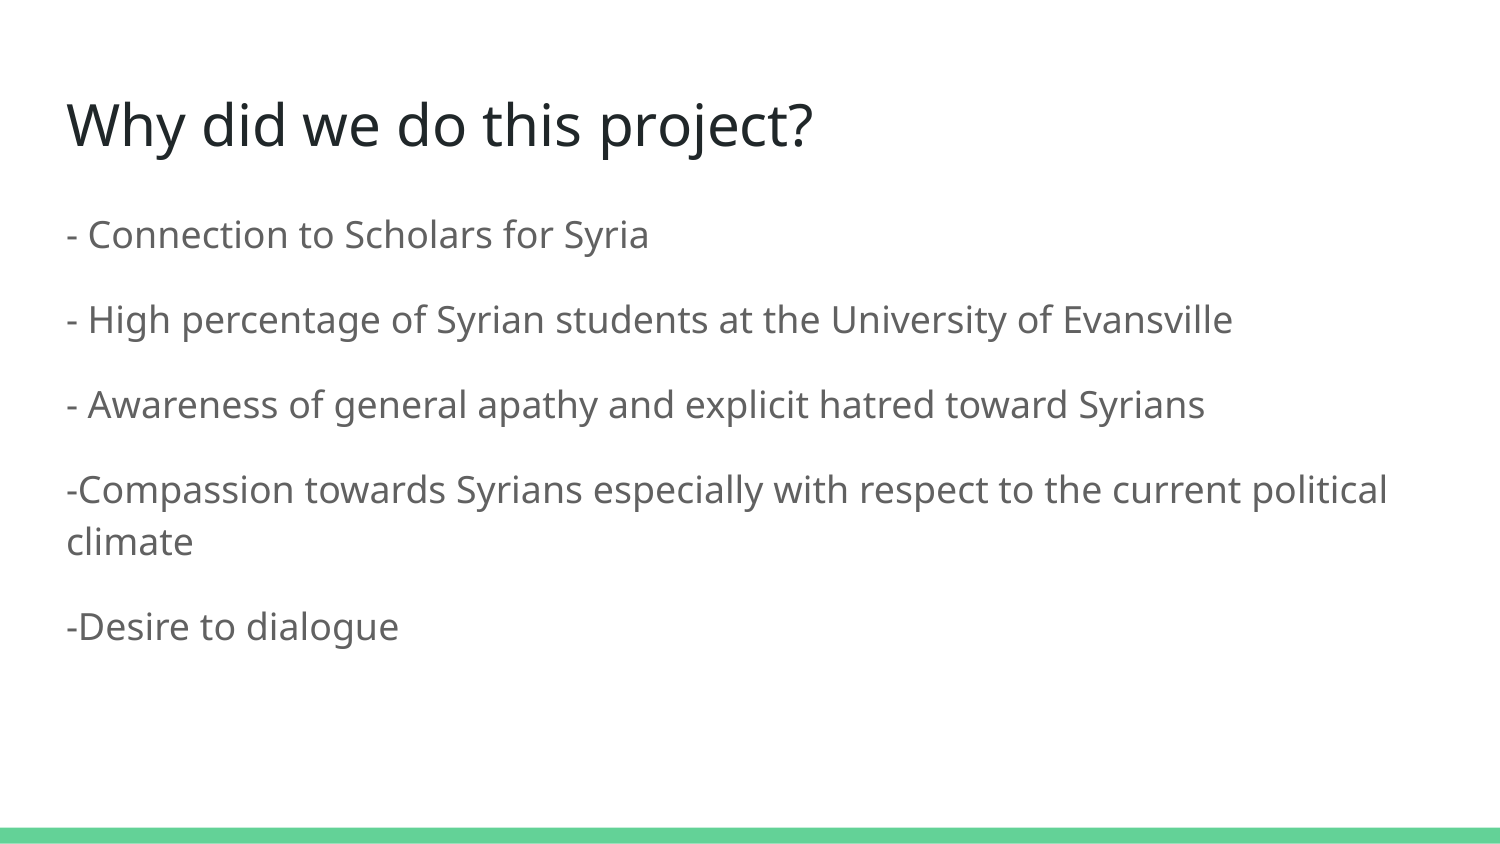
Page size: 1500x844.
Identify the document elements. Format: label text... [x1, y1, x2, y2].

title Why did we do this project? [51, 72, 1449, 167]
list - Connection to Scholars for Syria - High percentage of Syrian students at the University of Evansville - Awareness of general apathy and explicit hatred toward Syrians -Compassion towards Syrians especially with respect to the current political climate -Desire to dialogue [51, 189, 1449, 750]
